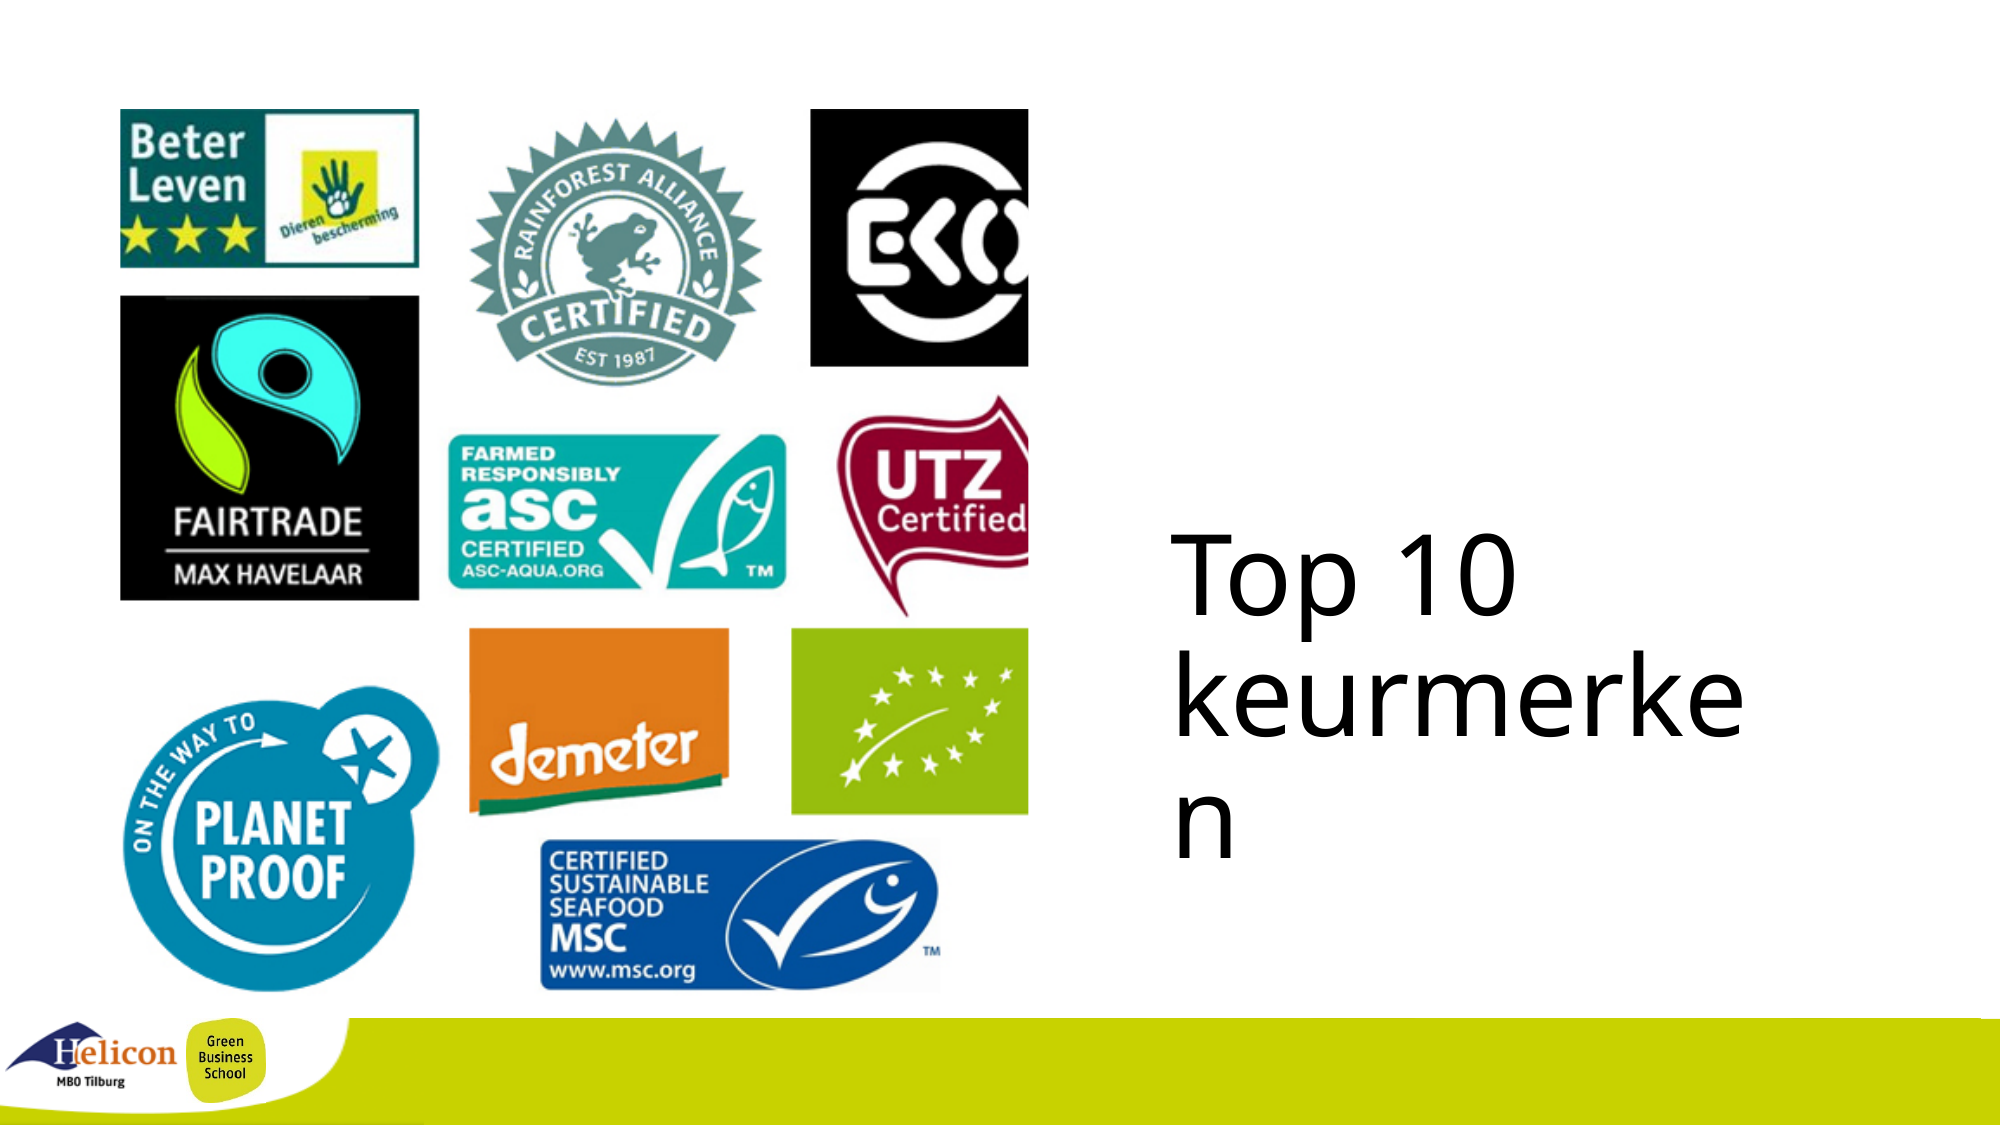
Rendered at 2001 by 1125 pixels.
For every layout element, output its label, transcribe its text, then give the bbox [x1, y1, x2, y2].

title Top 10 keurmerken [1154, 510, 1818, 903]
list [120, 109, 1029, 1006]
picture [0, 1017, 424, 1125]
